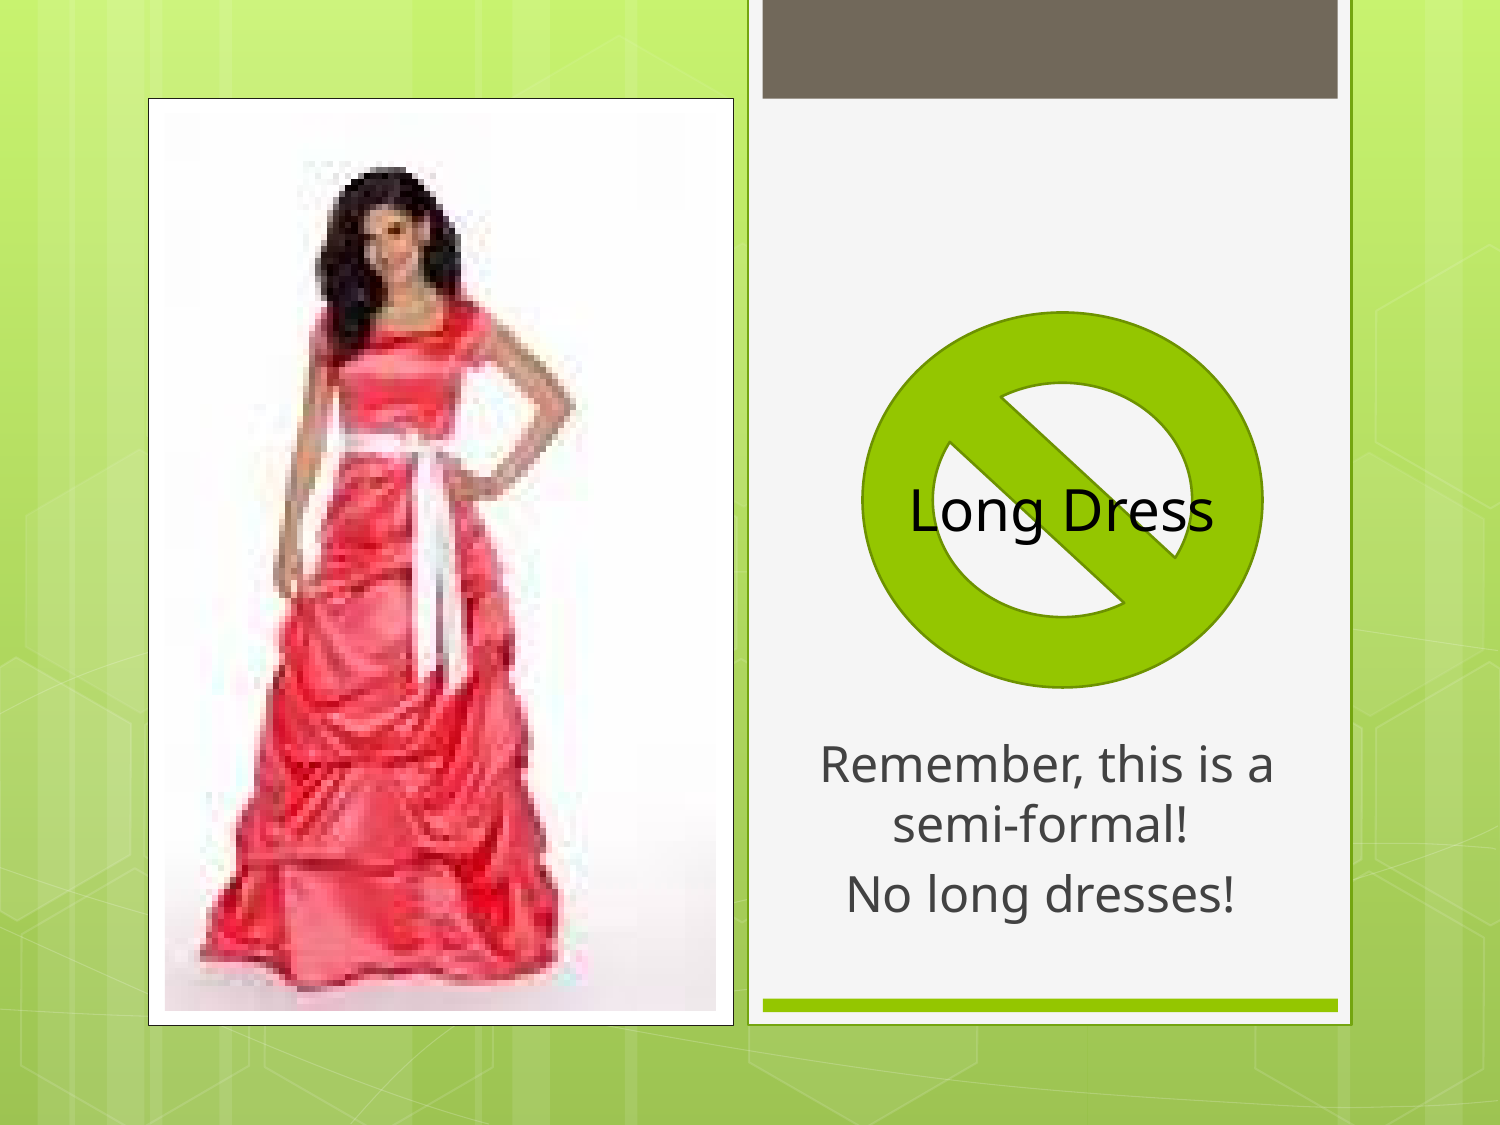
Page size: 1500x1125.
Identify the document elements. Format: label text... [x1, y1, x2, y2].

list Remember, this is a semi-formal! No long dresses! [776, 725, 1319, 928]
text_box [868, 551, 1257, 689]
title Long Dress [791, 399, 1334, 551]
text_box [892, 311, 1233, 399]
picture [164, 113, 717, 1011]
